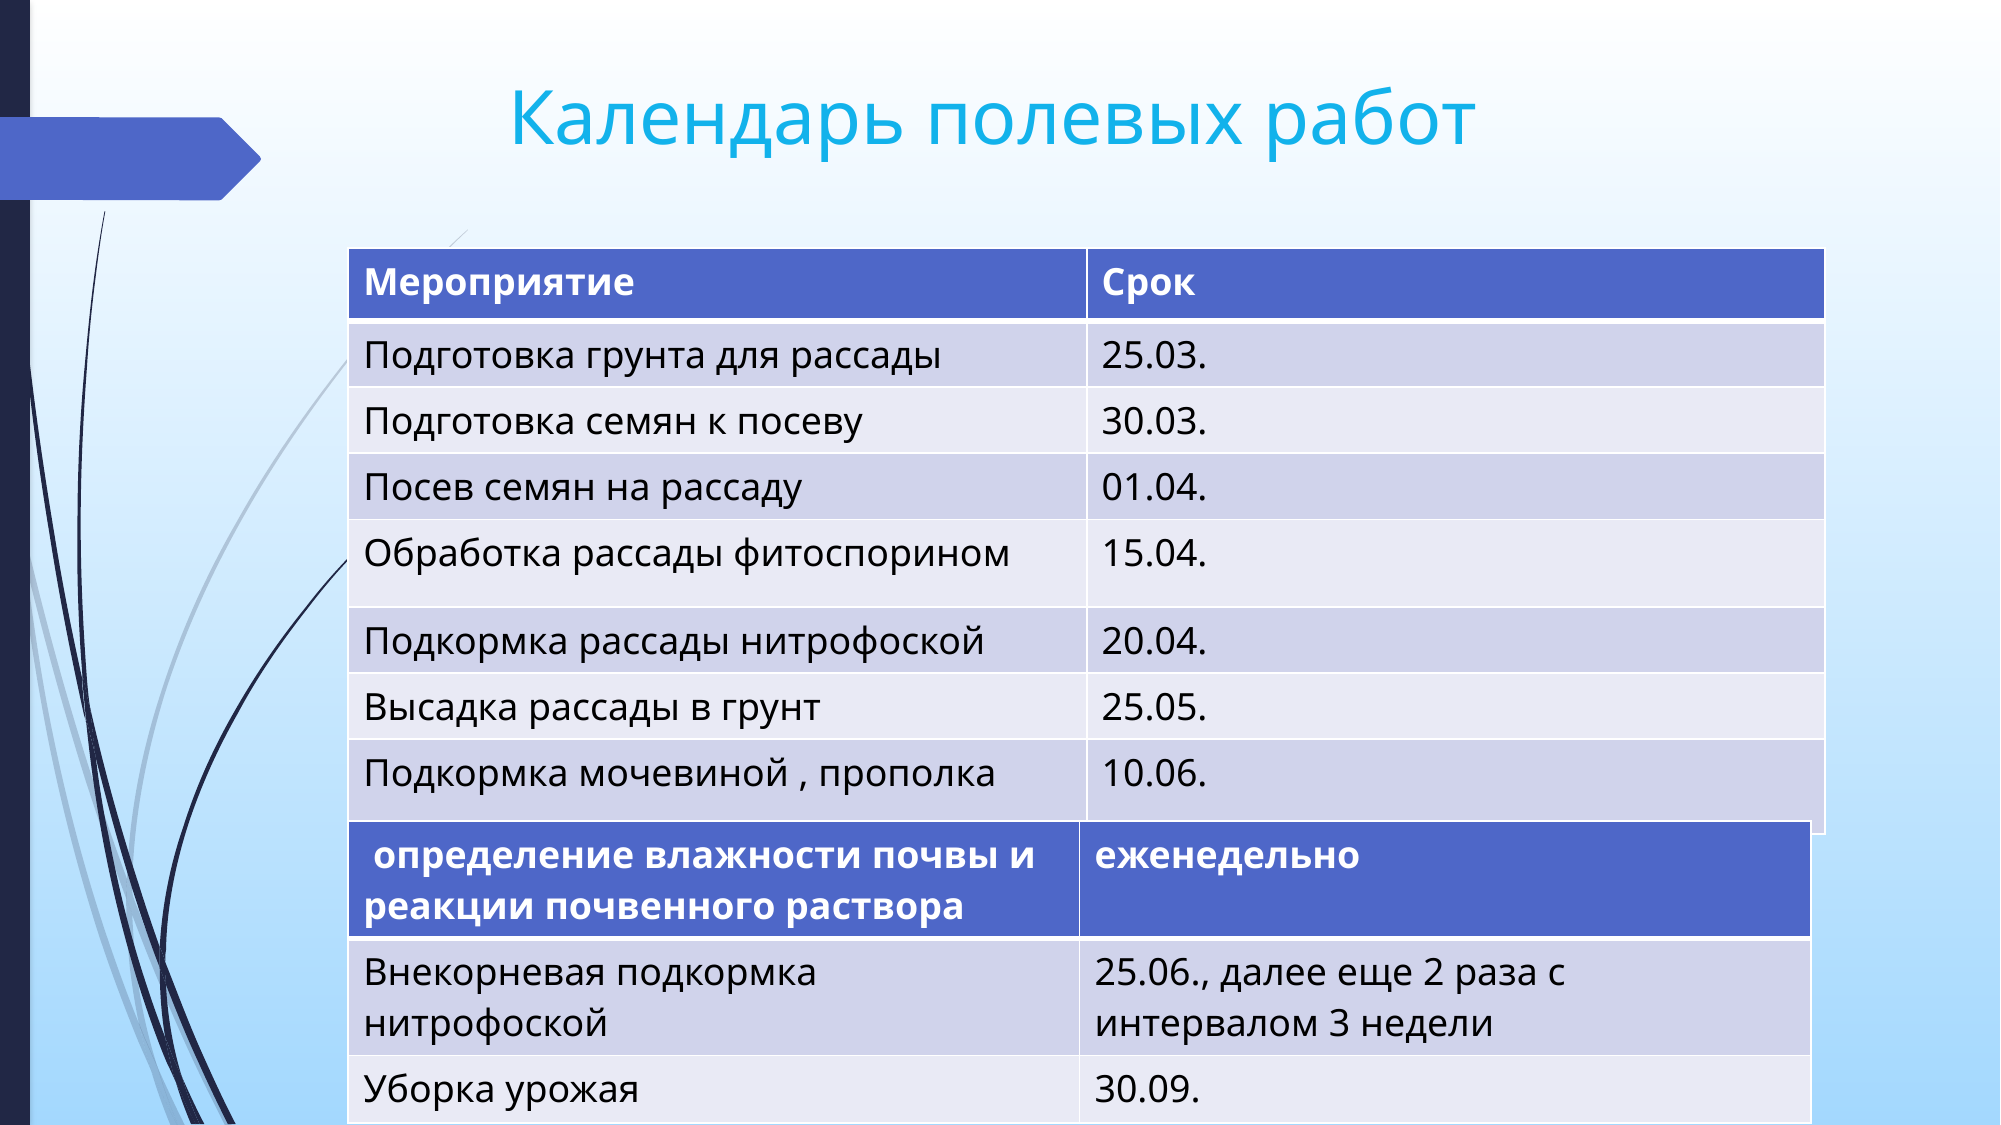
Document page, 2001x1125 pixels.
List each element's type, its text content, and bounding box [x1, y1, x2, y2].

table_cell 15.04. [1088, 520, 1824, 606]
table_cell 01.04. [1088, 454, 1824, 519]
table_cell 30.09. [1080, 1056, 1810, 1122]
table_cell Посев семян на рассаду [349, 454, 1086, 519]
table_cell Подготовка семян к посеву [349, 388, 1086, 452]
table_cell 25.03. [1088, 324, 1824, 386]
table_header еженедельно [1080, 822, 1810, 936]
table_cell Уборка урожая [349, 1056, 1079, 1122]
table_cell Обработка рассады фитоспорином [349, 520, 1086, 606]
table_header Мероприятие [349, 249, 1086, 318]
table_cell Подготовка грунта для рассады [349, 324, 1086, 386]
table_cell 25.06., далее еще 2 раза с интервалом 3 недели [1080, 941, 1810, 1055]
table_cell Внекорневая подкормка нитрофоской [349, 941, 1079, 1055]
table_cell Подкормка мочевиной , прополка [349, 740, 1086, 820]
table_cell 30.03. [1088, 388, 1824, 452]
table_cell 25.05. [1088, 674, 1824, 738]
title Календарь полевых работ [493, 62, 1955, 273]
table_cell 20.04. [1088, 608, 1824, 672]
table_header определение влажности почвы и реакции почвенного раствора [349, 822, 1079, 936]
table_cell Подкормка рассады нитрофоской [349, 608, 1086, 672]
table_header Срок [1088, 249, 1824, 318]
table_cell 10.06. [1088, 740, 1824, 833]
table_cell Высадка рассады в грунт [349, 674, 1086, 738]
